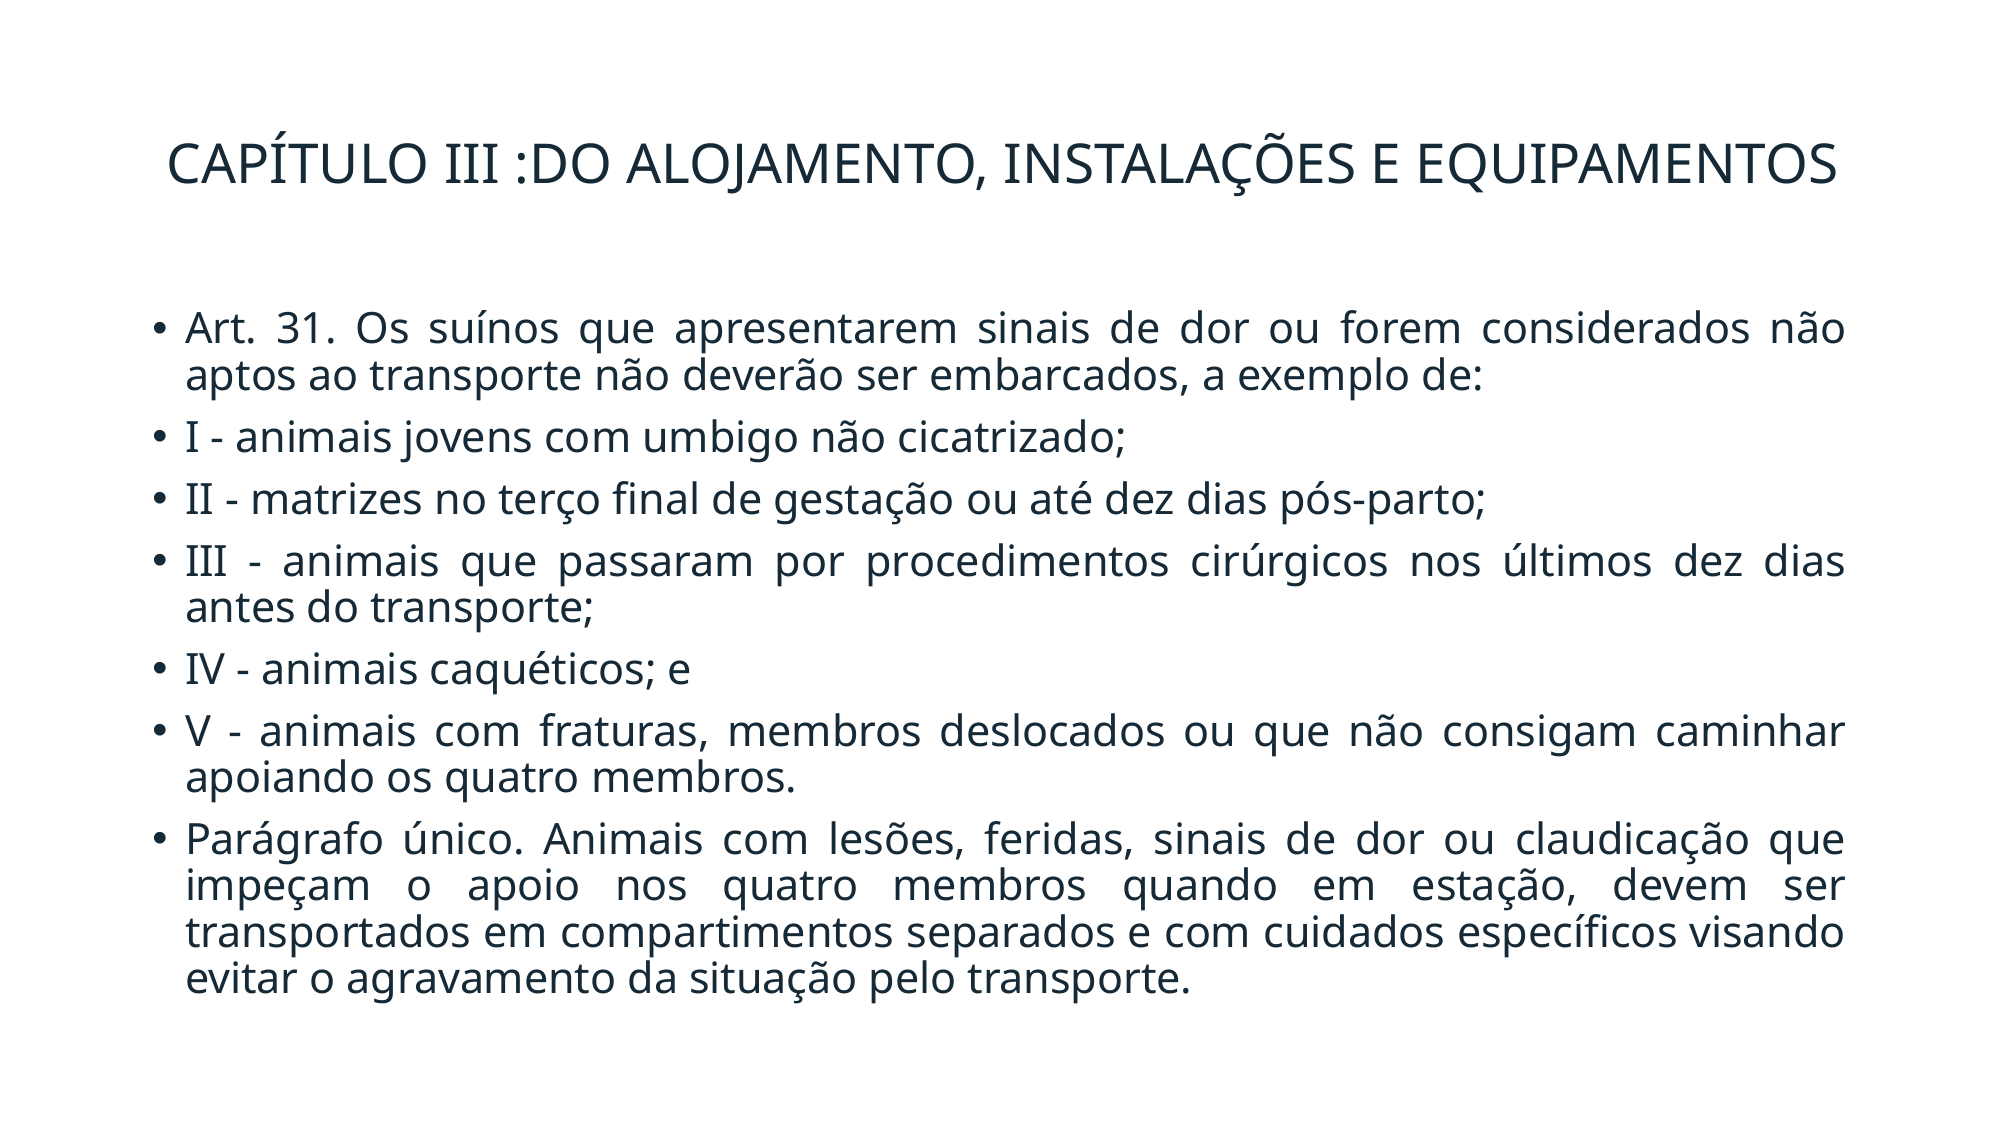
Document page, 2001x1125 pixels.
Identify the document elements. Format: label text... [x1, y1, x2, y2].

list Art. 31. Os suínos que apresentarem sinais de dor ou forem considerados não aptos ao transporte não deverão ser embarcados, a exemplo de: I - animais jovens com umbigo não cicatrizado; II - matrizes no terço final de gestação ou até dez dias pós-parto; III - animais que passaram por procedimentos cirúrgicos nos últimos dez dias antes do transporte; IV - animais caquéticos; e V - animais com fraturas, membros deslocados ou que não consigam caminhar apoiando os quatro membros. Parágrafo único. Animais com lesões, feridas, sinais de dor ou claudicação que impeçam o apoio nos quatro membros quando em estação, devem ser transportados em compartimentos separados e com cuidados específicos visando evitar o agravamento da situação pelo transporte. [137, 299, 1863, 1014]
title CAPÍTULO III :DO ALOJAMENTO, INSTALAÇÕES E EQUIPAMENTOS [137, 59, 1863, 278]
